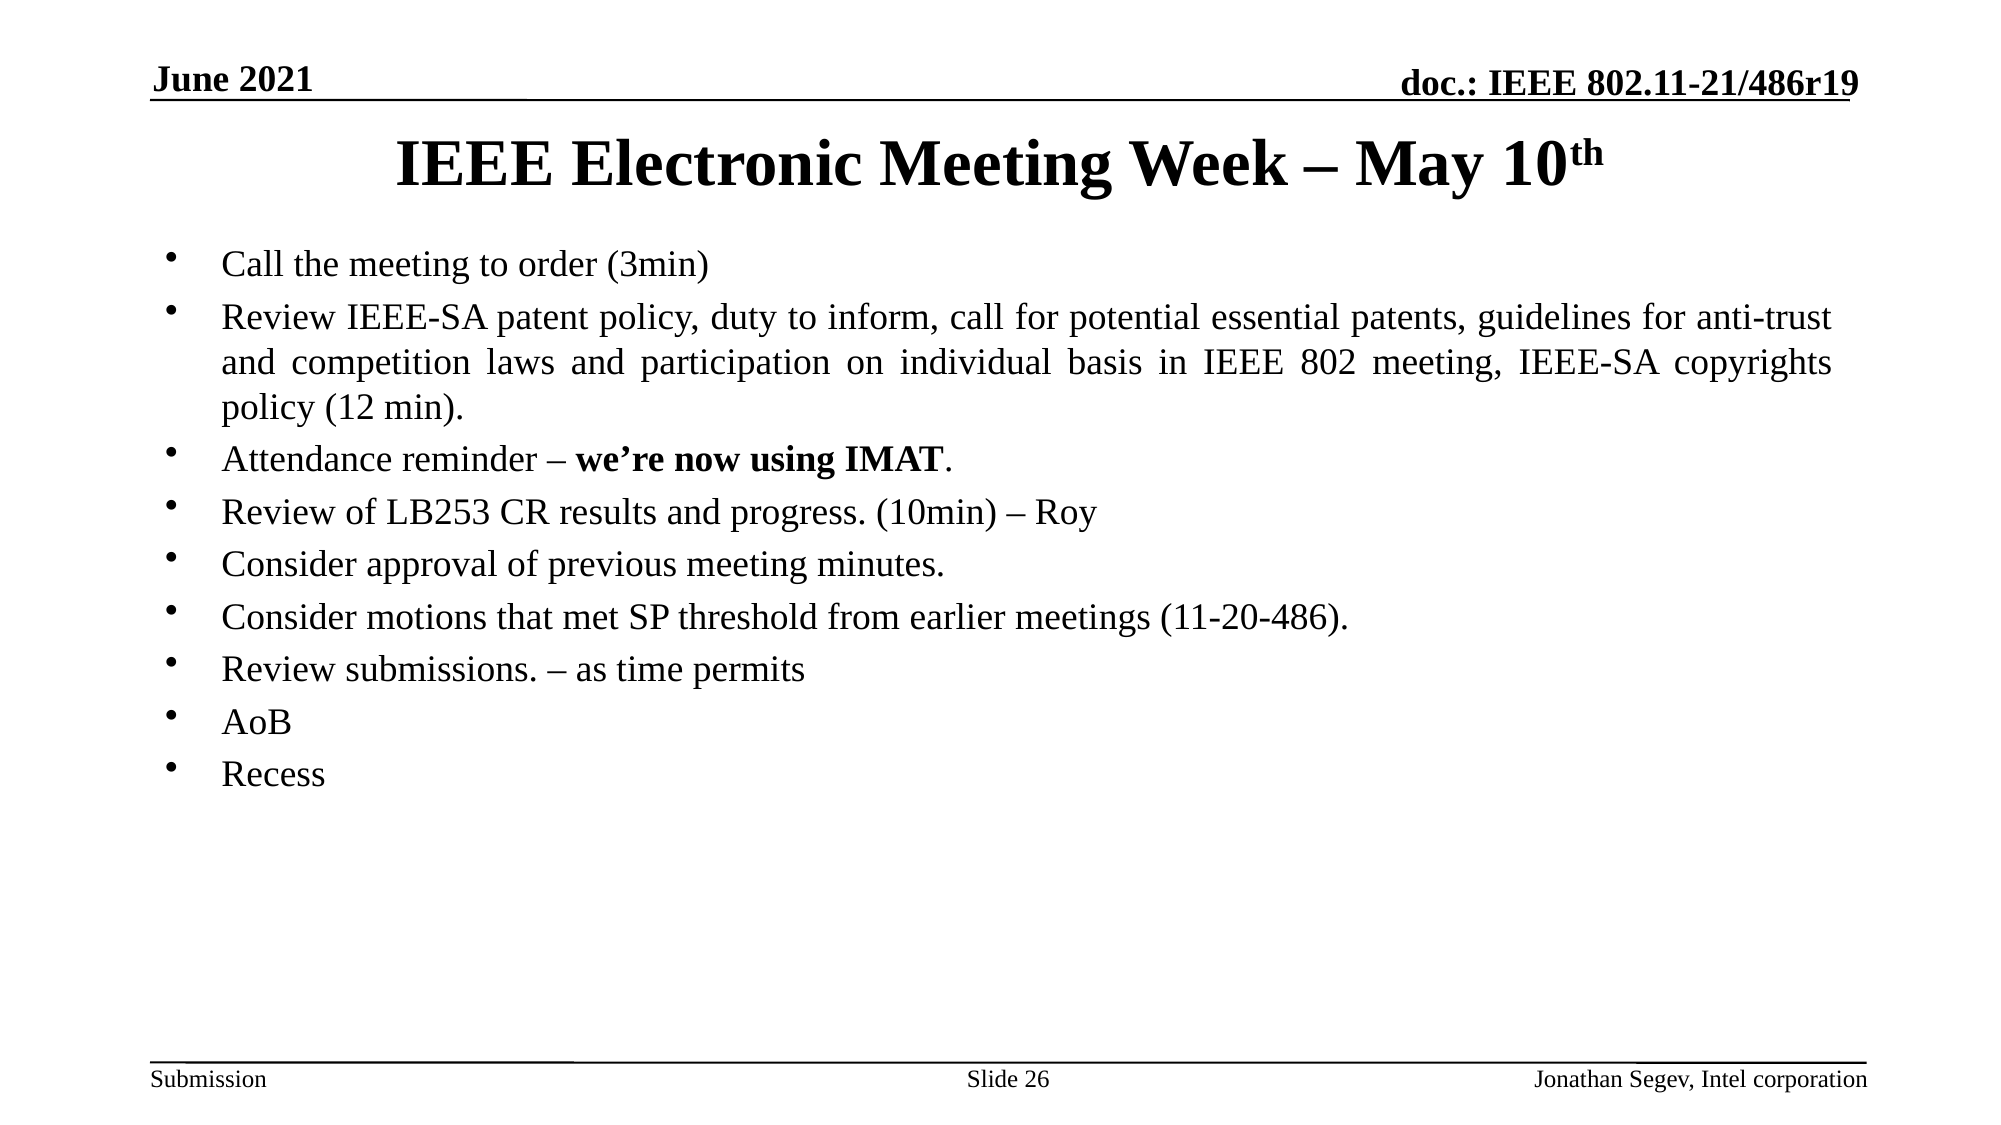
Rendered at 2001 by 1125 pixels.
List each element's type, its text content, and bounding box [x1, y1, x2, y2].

slide_number Slide 26 [950, 1061, 1067, 1123]
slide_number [152, 54, 563, 100]
footer Jonathan Segev, Intel corporation [1171, 1061, 1869, 1093]
title IEEE Electronic Meeting Week – May 10th [149, 112, 1850, 205]
list Call the meeting to order (3min) Review IEEE-SA patent policy, duty to inform, call for potential essential patents, guidelines for anti-trust and competition laws and participation on individual basis in IEEE 802 meeting, IEEE-SA copyrights policy (12 min). Attendance reminder – we’re now using IMAT. Review of LB253 CR results and progress. (10min) – Roy Consider approval of previous meeting minutes. Consider motions that met SP threshold from earlier meetings (11-20-486). Review submissions. – as time permits AoB Recess [149, 231, 1850, 1000]
